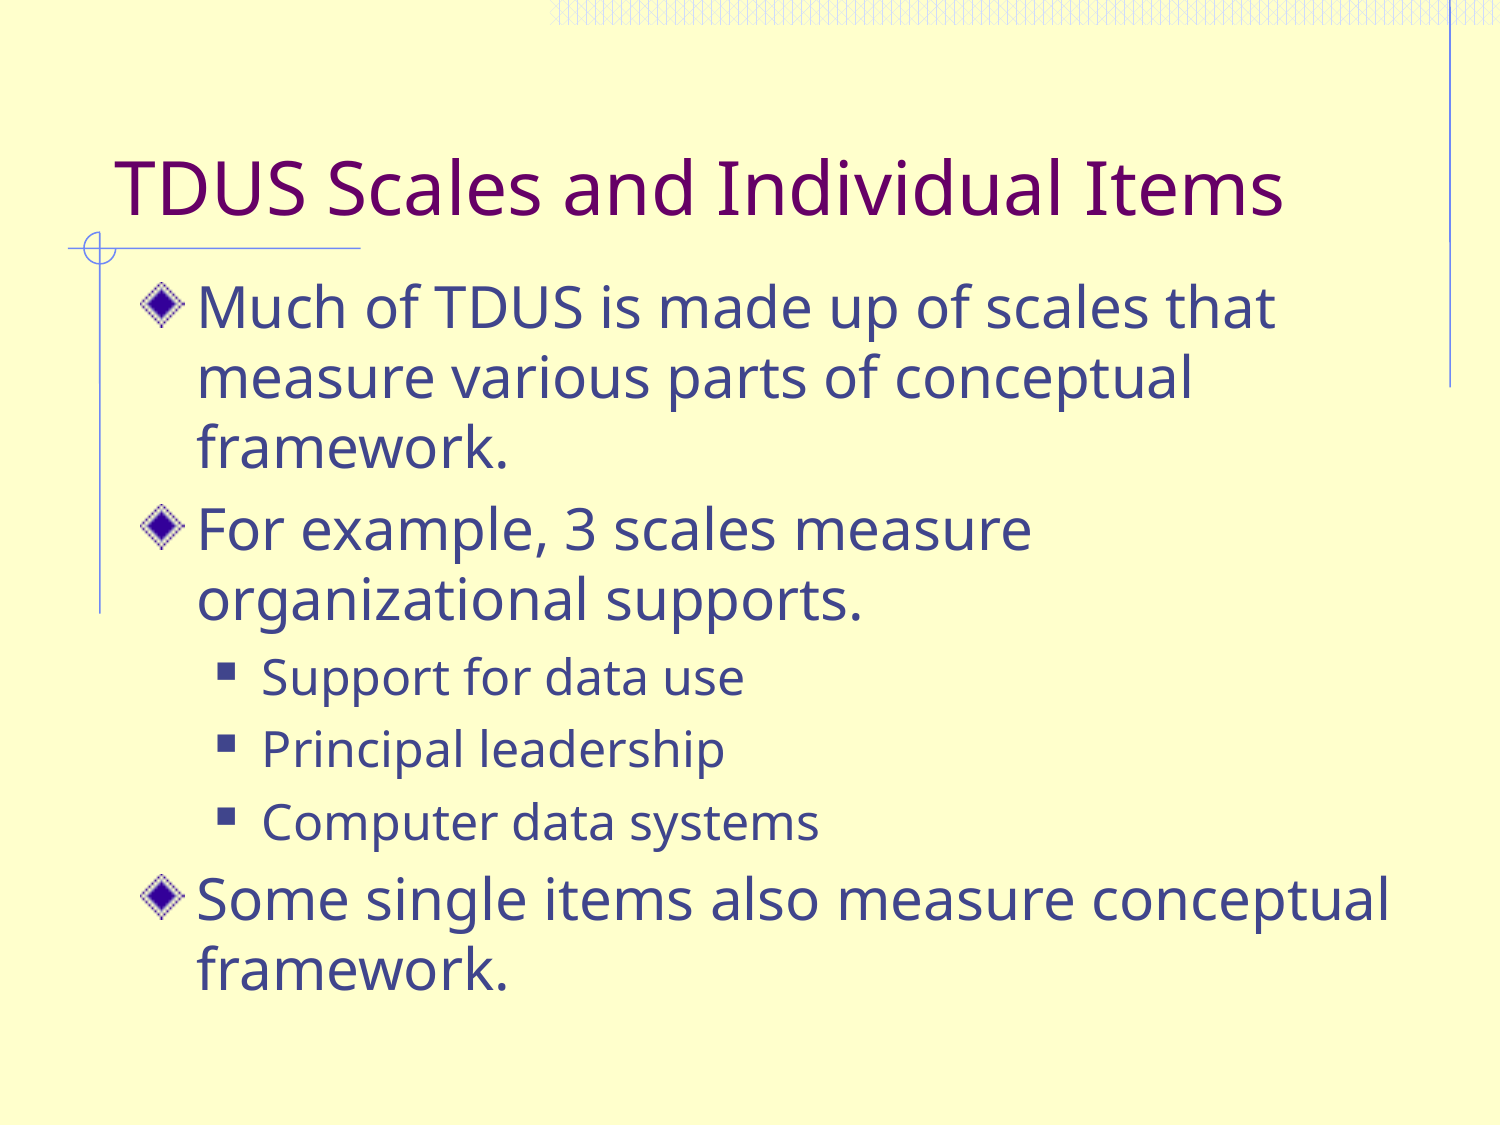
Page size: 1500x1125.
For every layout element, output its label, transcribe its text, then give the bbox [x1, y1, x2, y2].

picture [140, 874, 185, 920]
title TDUS Scales and Individual Items [99, 50, 1375, 238]
list Much of TDUS is made up of scales that measure various parts of conceptual framework. For example, 3 scales measure organizational supports. Support for data use Principal leadership Computer data systems Some single items also measure conceptual framework. [125, 262, 1413, 1075]
picture [140, 282, 185, 328]
picture [140, 504, 185, 550]
